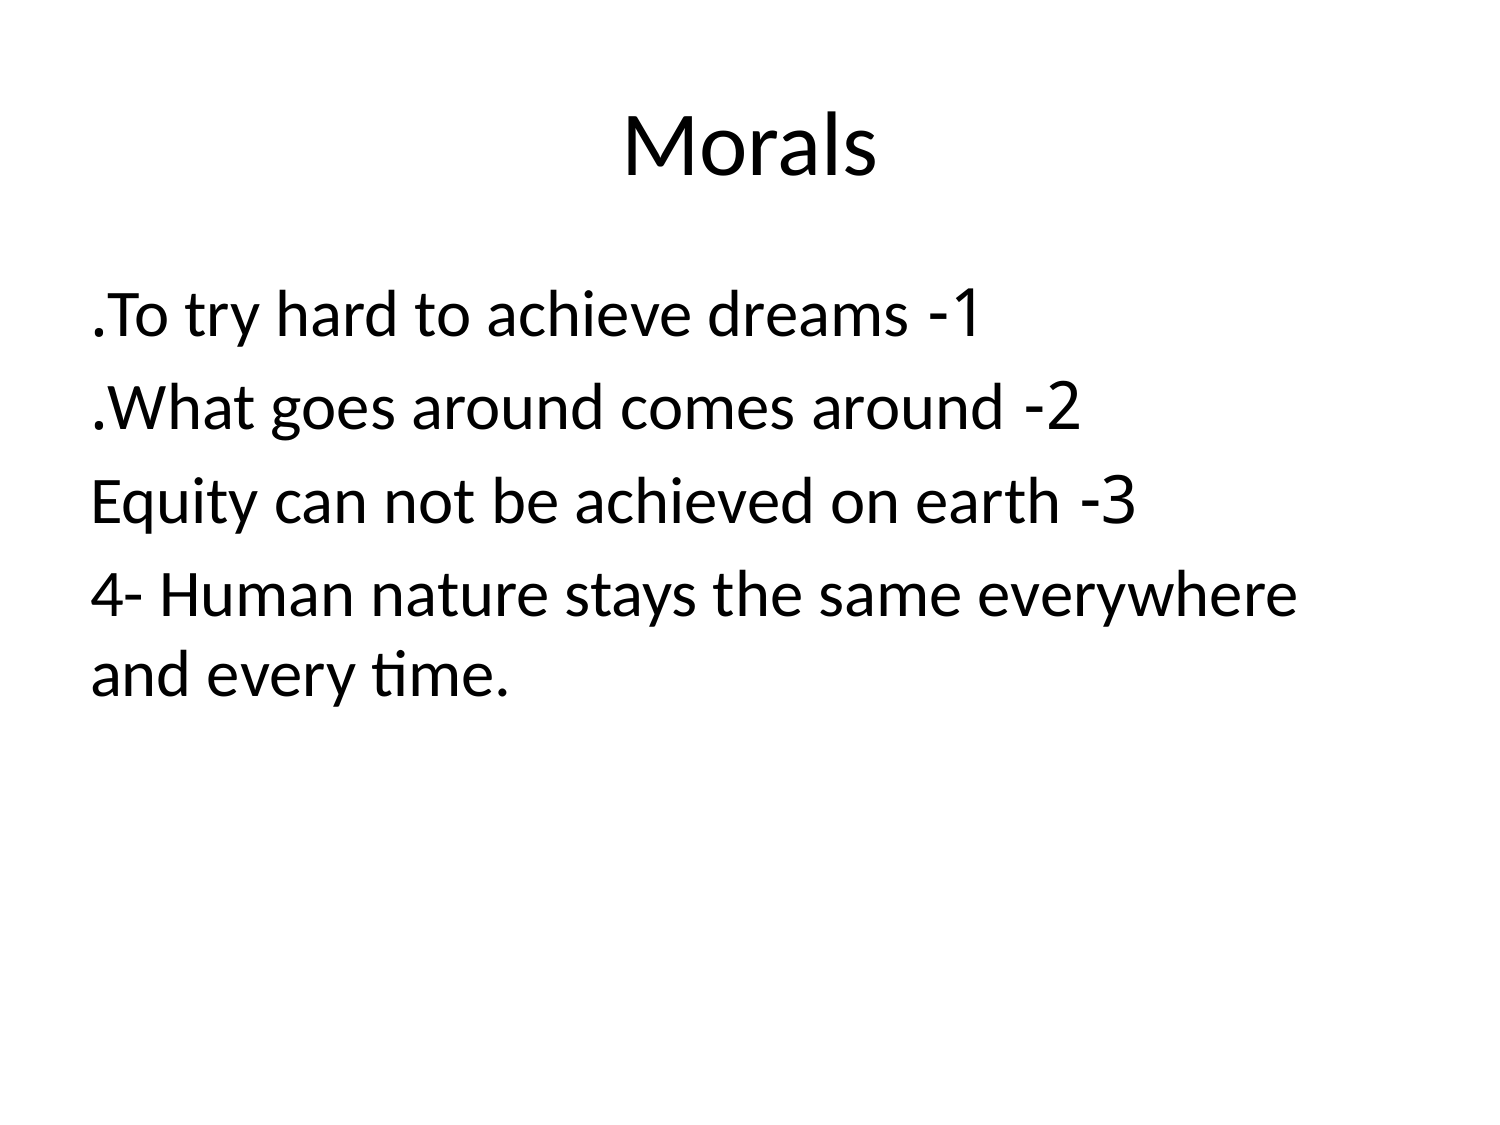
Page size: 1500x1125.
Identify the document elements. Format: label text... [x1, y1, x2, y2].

title Morals [75, 45, 1425, 233]
list 1- To try hard to achieve dreams. 2- What goes around comes around. 3- Equity can not be achieved on earth 4- Human nature stays the same everywhere and every time. [75, 262, 1425, 1005]
